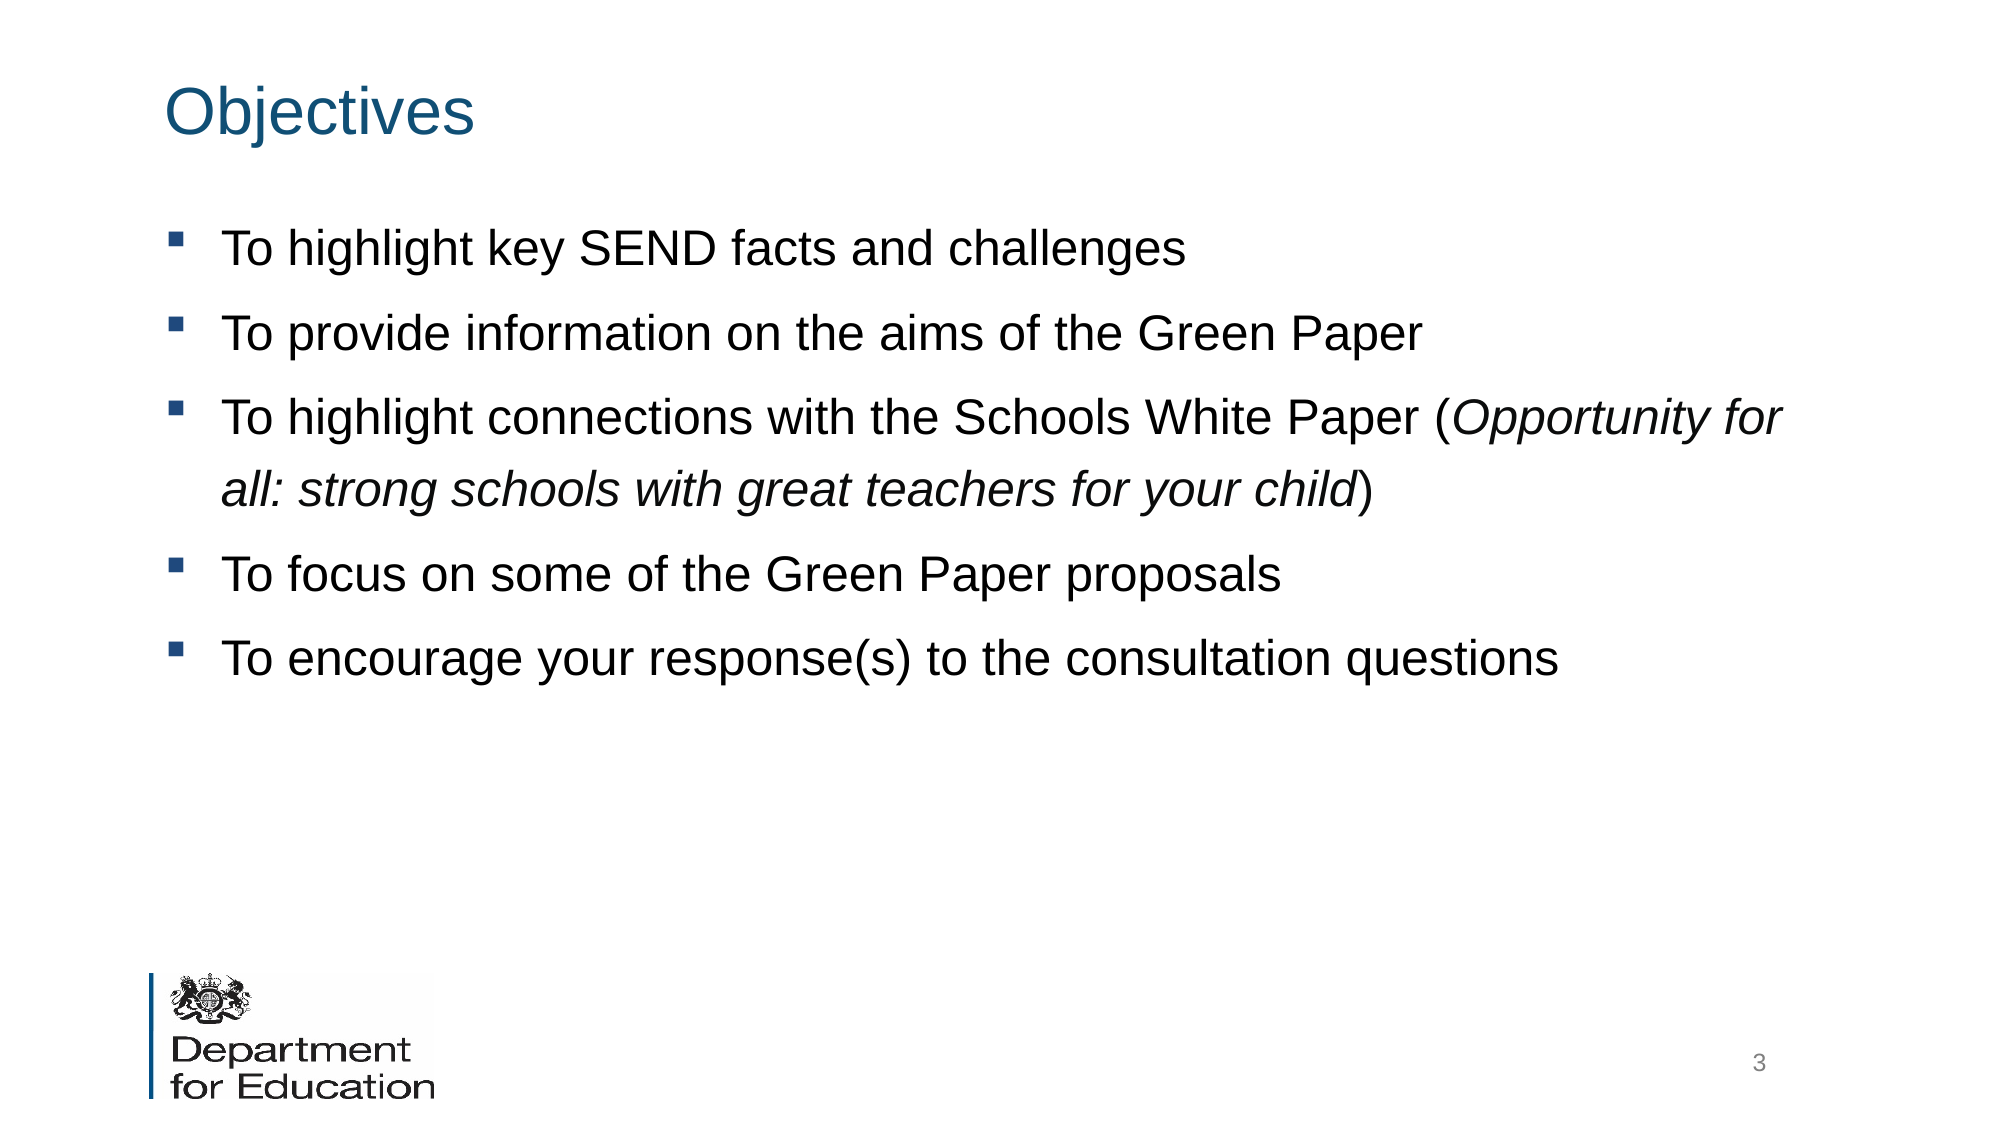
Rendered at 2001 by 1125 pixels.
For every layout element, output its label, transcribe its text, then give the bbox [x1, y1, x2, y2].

list To highlight key SEND facts and challenges To provide information on the aims of the Green Paper To highlight connections with the Schools White Paper (Opportunity for all: strong schools with great teachers for your child) To focus on some of the Green Paper proposals To encourage your response(s) to the consultation questions [149, 196, 1851, 965]
slide_number 3 [1737, 1039, 1851, 1099]
title Objectives [149, 54, 1851, 161]
picture [149, 973, 434, 1099]
